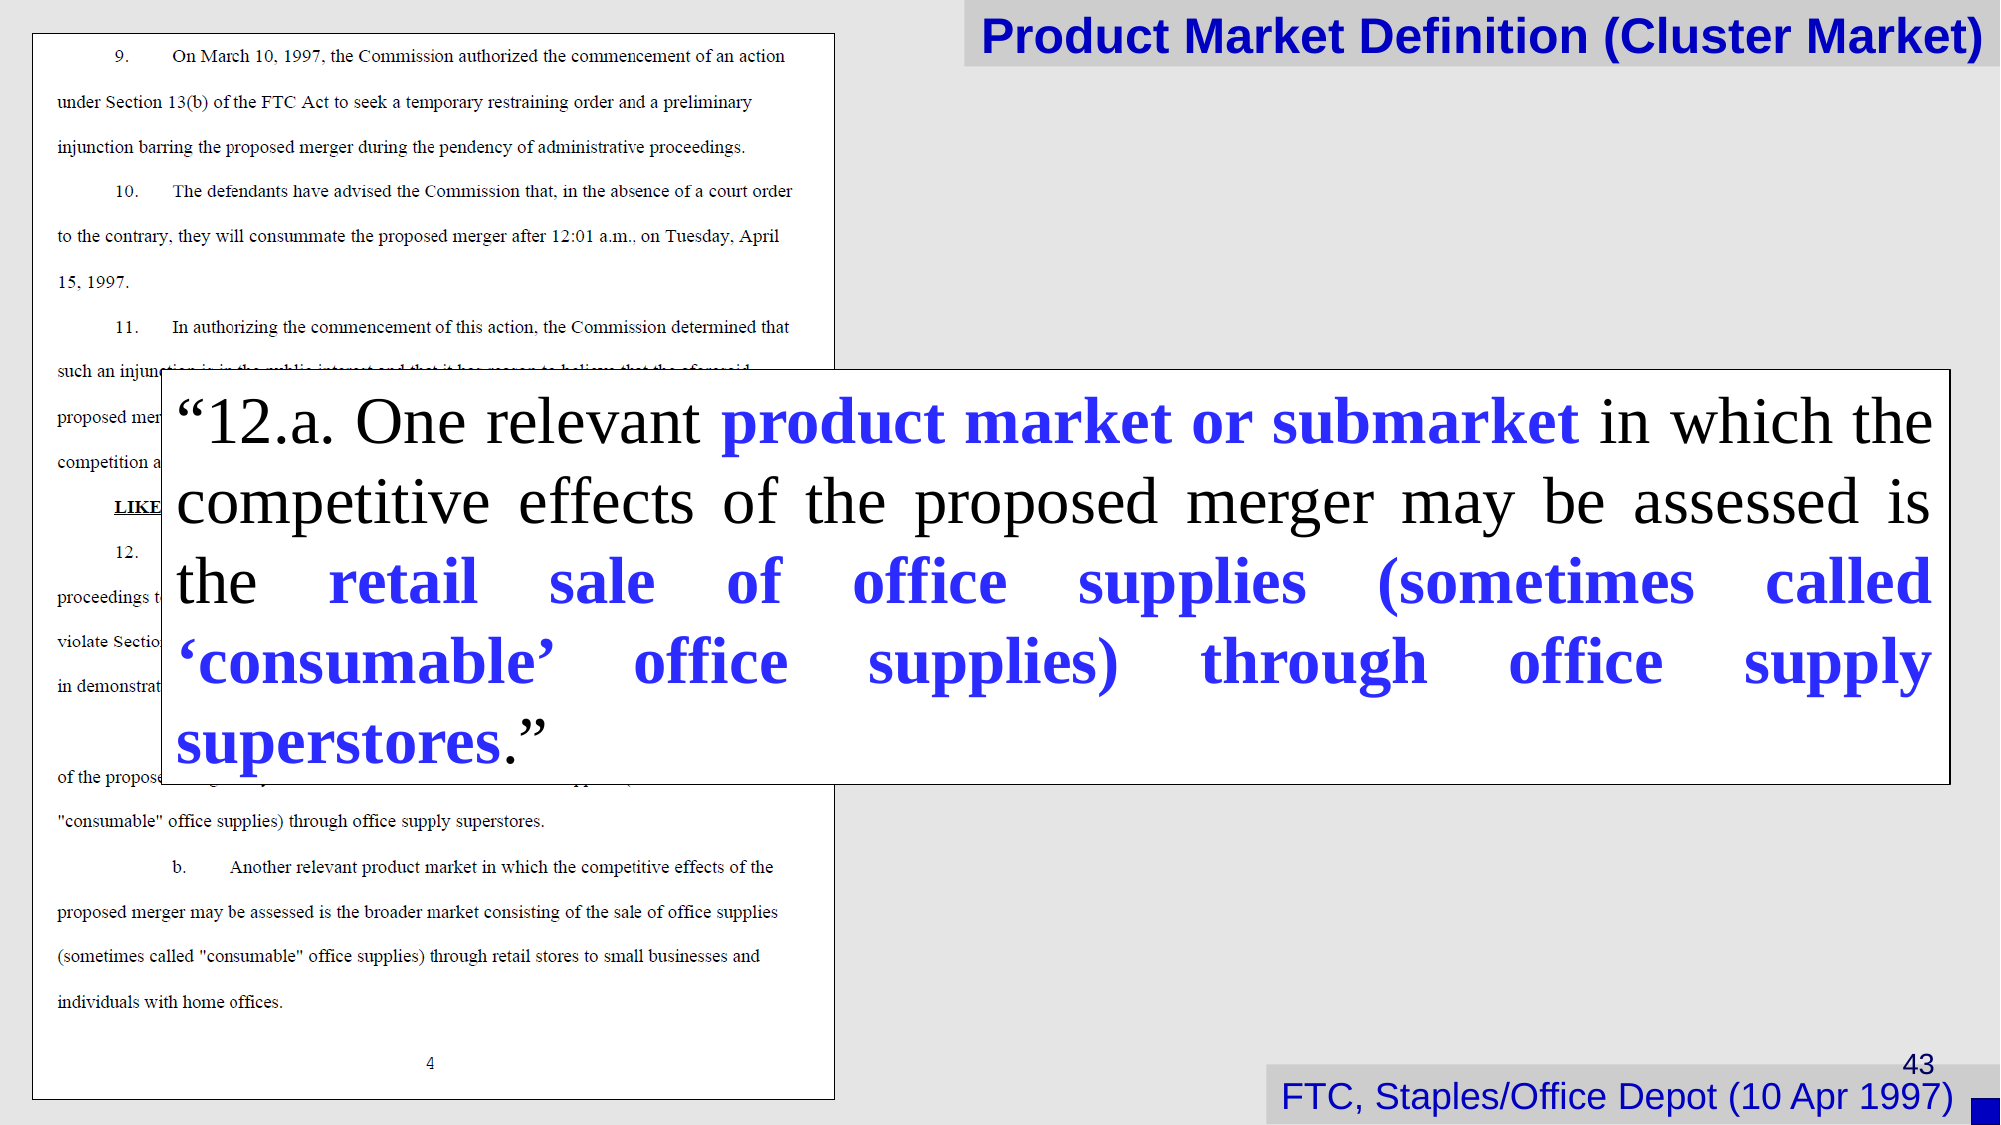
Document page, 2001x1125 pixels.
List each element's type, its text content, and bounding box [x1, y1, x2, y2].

text_box FTC, Staples/Office Depot (10 Apr 1997) [1266, 1064, 2000, 1125]
text_box [1971, 1099, 2000, 1125]
title Product Market Definition (Cluster Market) [964, 0, 2000, 67]
picture [31, 32, 835, 1100]
text_box “12.a. One relevant product market or submarket in which the competitive effects of the proposed merger may be assessed is the retail sale of office supplies (sometimes called ‘consumable’ office supplies) through office supply superstores.” [839, 369, 1950, 785]
slide_number 43 [1533, 1024, 1951, 1064]
